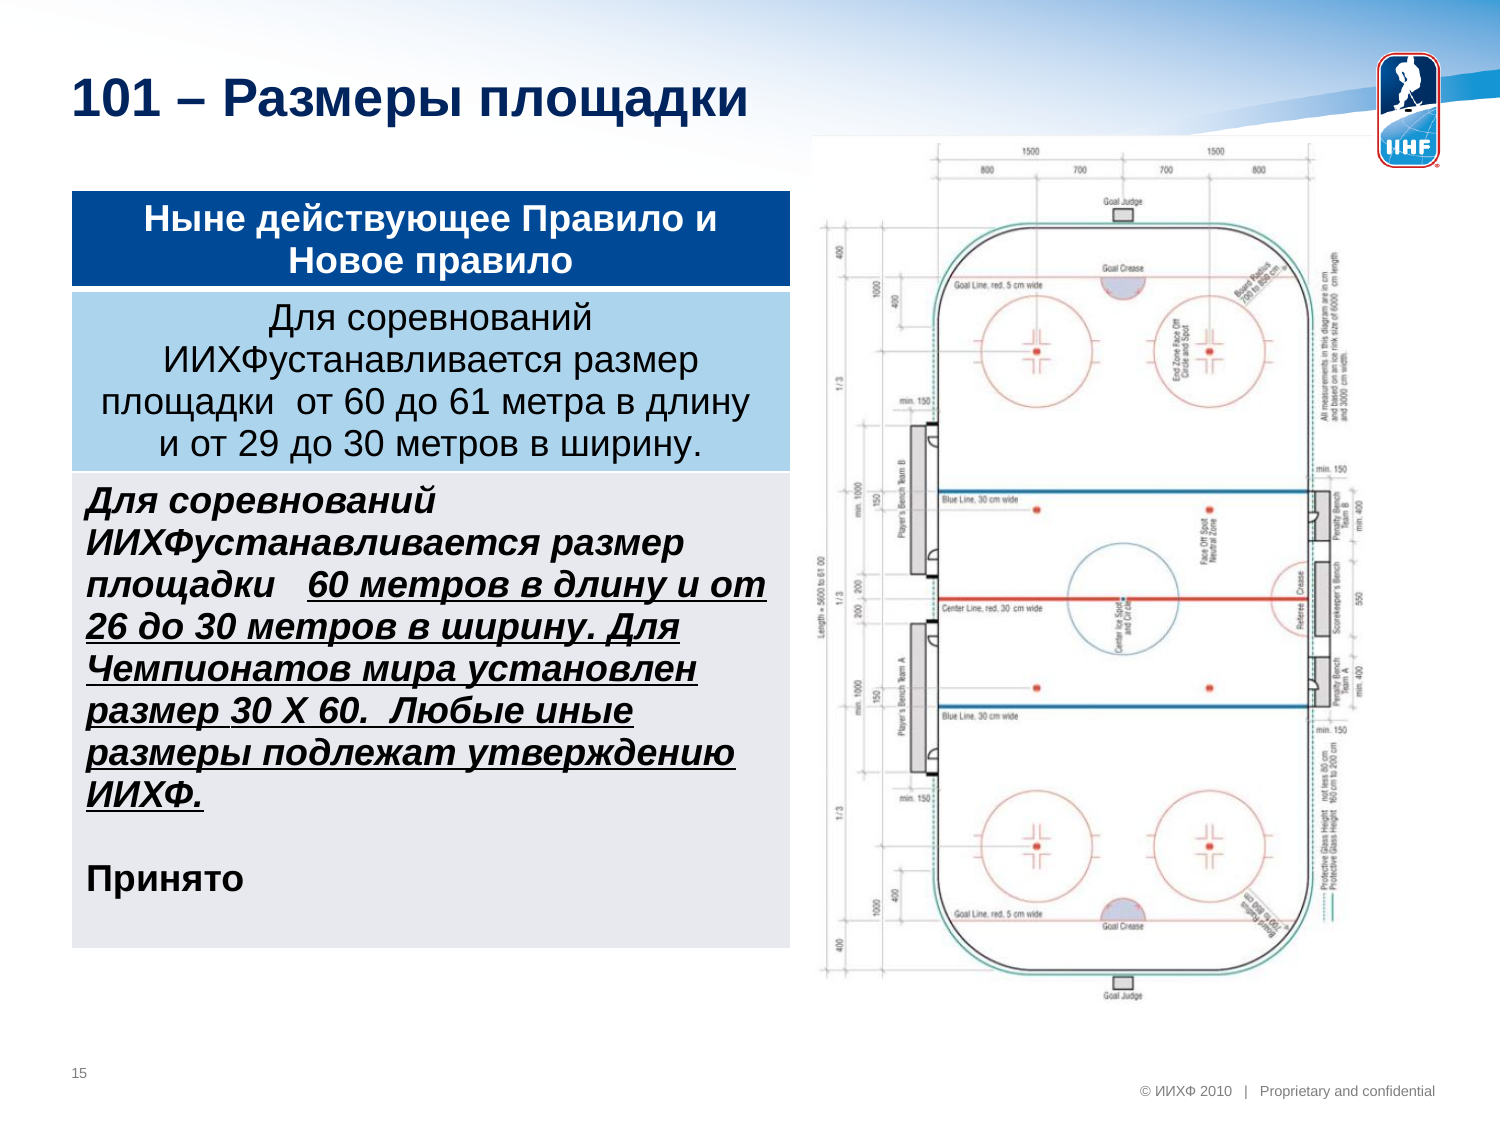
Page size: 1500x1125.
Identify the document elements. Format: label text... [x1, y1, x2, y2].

title 101 – Размеры площадки [70, 62, 1372, 178]
table_cell Для соревнований ИИХФустанавливается размер площадки 60 метров в длину и от 26 до 30 метров в ширину. Для Чемпионатов мира установлен размер 30 X 60. Любые иные размеры подлежат утверждению ИИХФ. Принято [72, 473, 790, 948]
slide_number 15 [56, 1043, 407, 1104]
picture [0, 0, 1500, 1125]
table_header Ныне действующее Правило и Новое правило [72, 191, 790, 286]
table_cell Для соревнований ИИХФустанавливается размер площадки от 60 до 61 метра в длину и от 29 до 30 метров в ширину. [72, 292, 790, 471]
